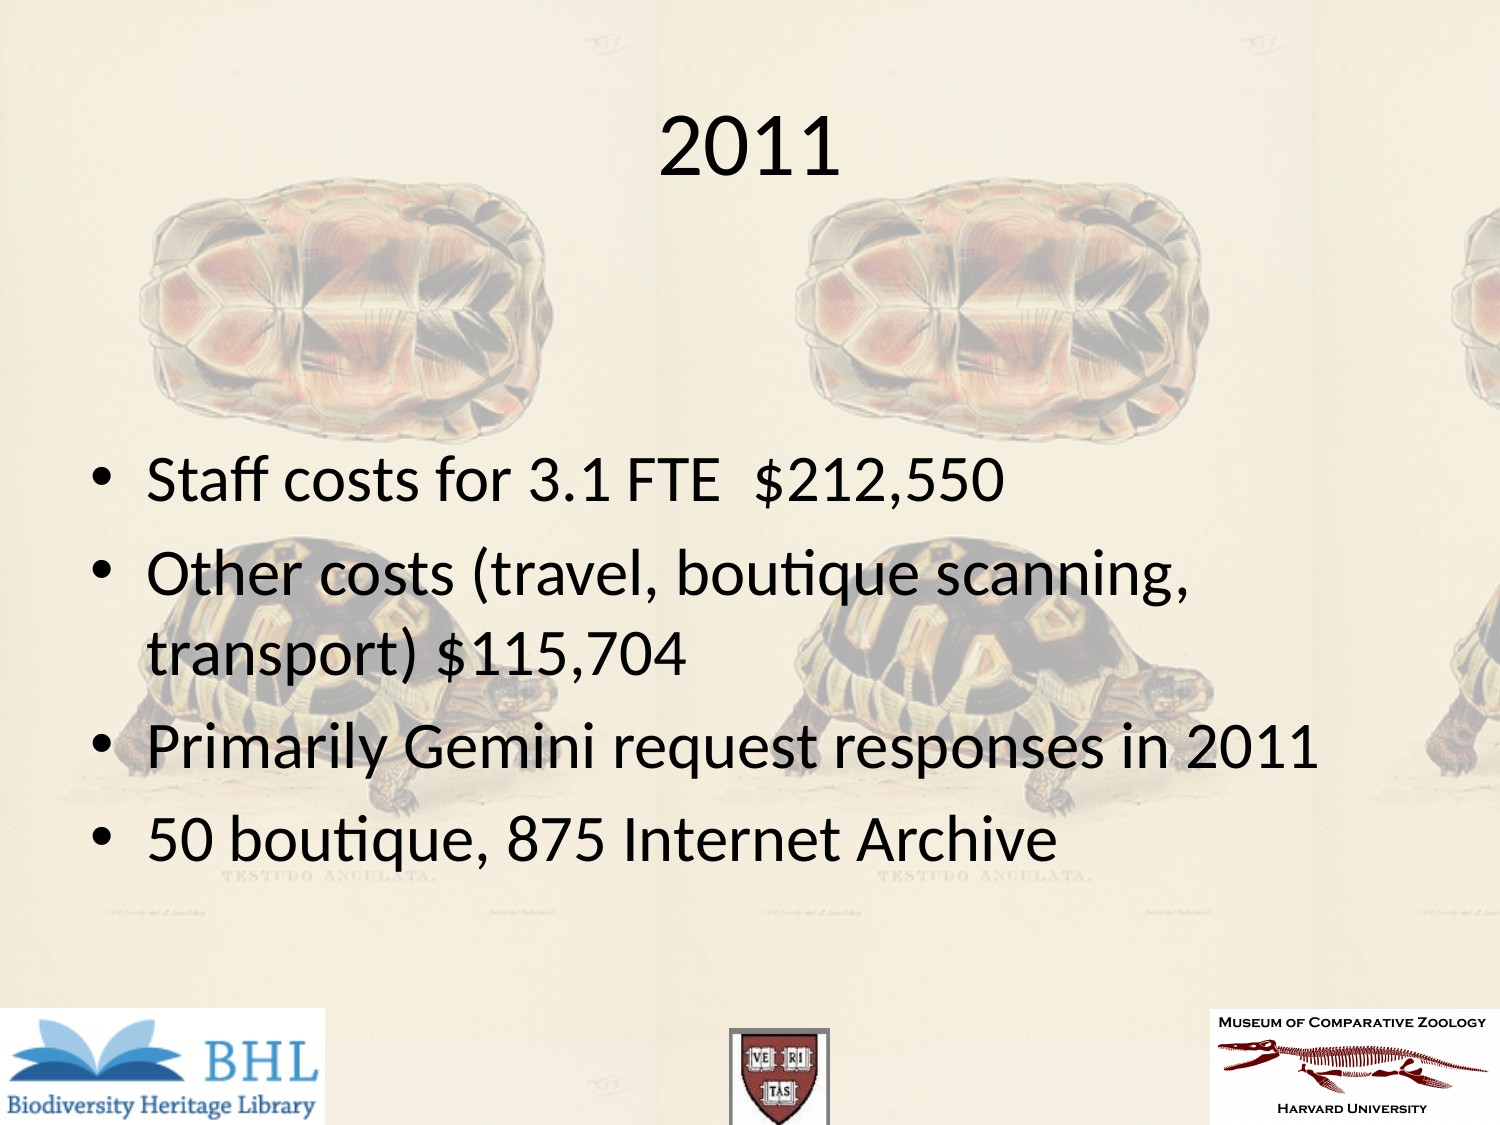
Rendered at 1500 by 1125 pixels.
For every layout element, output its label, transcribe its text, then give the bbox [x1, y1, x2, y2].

picture [0, 1008, 325, 1125]
picture [1210, 1009, 1500, 1125]
picture [729, 1028, 830, 1125]
list Staff costs for 3.1 FTE $212,550 Other costs (travel, boutique scanning, transport) $115,704 Primarily Gemini request responses in 2011 50 boutique, 875 Internet Archive [75, 427, 1425, 939]
title 2011 [75, 45, 1425, 233]
